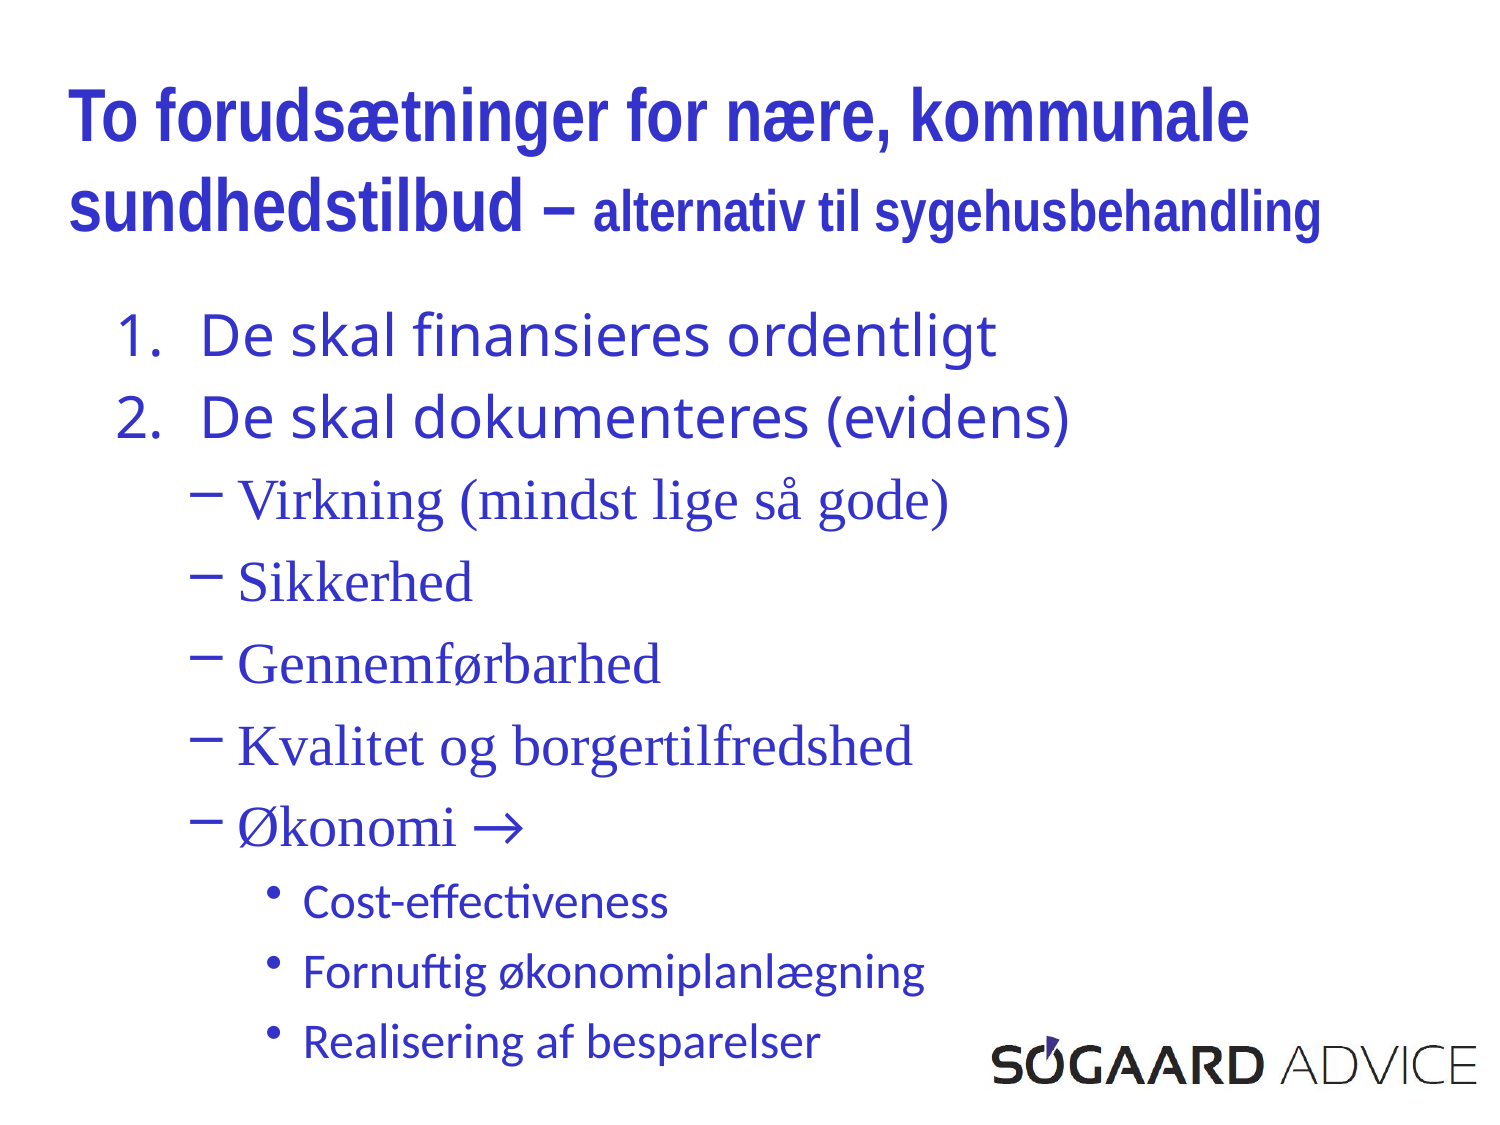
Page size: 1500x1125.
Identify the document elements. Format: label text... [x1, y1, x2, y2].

title To forudsætninger for nære, kommunale sundhedstilbud – alternativ til sygehusbehandling [53, 81, 1424, 232]
picture [986, 1020, 1500, 1106]
list De skal finansieres ordentligt De skal dokumenteres (evidens) Virkning (mindst lige så gode) Sikkerhed Gennemførbarhed Kvalitet og borgertilfredshed Økonomi → Cost-effectiveness Fornuftig økonomiplanlægning Realisering af besparelser [100, 290, 1237, 816]
